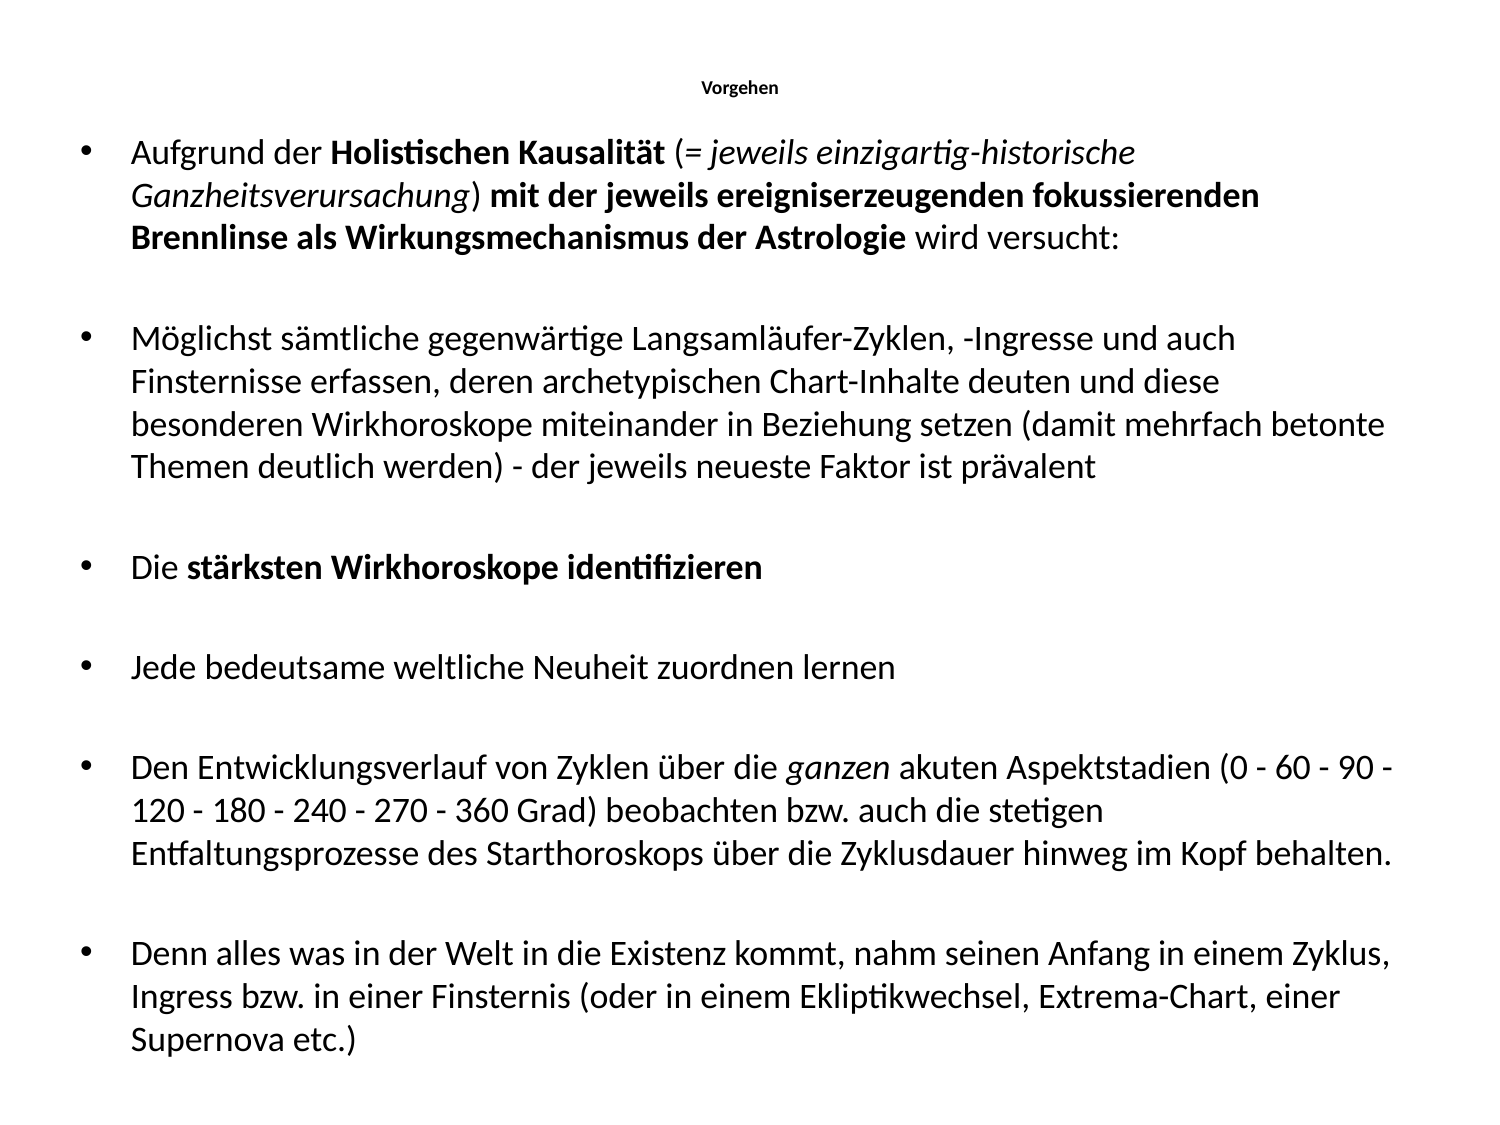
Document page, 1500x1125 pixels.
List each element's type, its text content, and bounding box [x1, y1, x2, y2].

list Aufgrund der Holistischen Kausalität (= jeweils einzigartig-historische Ganzheitsverursachung) mit der jeweils ereigniserzeugenden fokussierenden Brennlinse als Wirkungsmechanismus der Astrologie wird versucht: Möglichst sämtliche gegenwärtige Langsamläufer-Zyklen, -Ingresse und auch Finsternisse erfassen, deren archetypischen Chart-Inhalte deuten und diese besonderen Wirkhoroskope miteinander in Beziehung setzen (damit mehrfach betonte Themen deutlich werden) - der jeweils neueste Faktor ist prävalent Die stärksten Wirkhoroskope identifizieren Jede bedeutsame weltliche Neuheit zuordnen lernen Den Entwicklungsverlauf von Zyklen über die ganzen akuten Aspektstadien (0 - 60 - 90 - 120 - 180 - 240 - 270 - 360 Grad) beobachten bzw. auch die stetigen Entfaltungsprozesse des Starthoroskops über die Zyklusdauer hinweg im Kopf behalten. Denn alles was in der Welt in die Existenz kommt, nahm seinen Anfang in einem Zyklus, Ingress bzw. in einer Finsternis (oder in einem Ekliptikwechsel, Extrema-Chart, einer Supernova etc.) [64, 120, 1415, 1125]
title Vorgehen [64, 66, 1415, 120]
